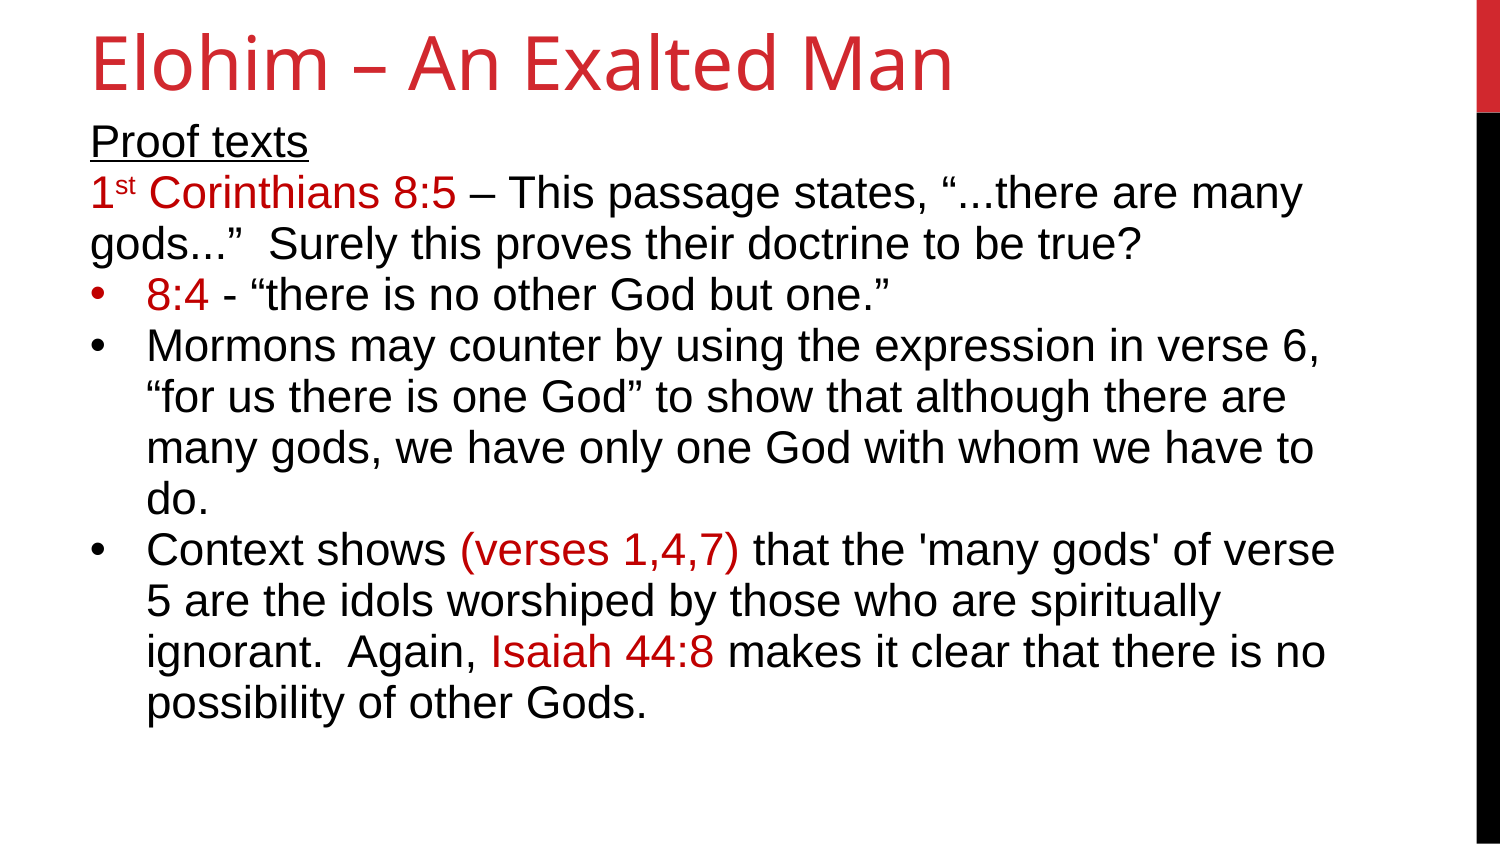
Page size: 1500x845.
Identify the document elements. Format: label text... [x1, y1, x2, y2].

text_box Elohim – An Exalted Man [74, 11, 1425, 101]
text_box Proof texts 1st Corinthians 8:5 – This passage states, “...there are many gods...” Surely this proves their doctrine to be true? 8:4 - “there is no other God but one.” Mormons may counter by using the expression in verse 6, “for us there is one God” to show that although there are many gods, we have only one God with whom we have to do. Context shows (verses 1,4,7) that the 'many gods' of verse 5 are the idols worshiped by those who are spiritually ignorant. Again, Isaiah 44:8 makes it clear that there is no possibility of other Gods. [75, 101, 1388, 810]
